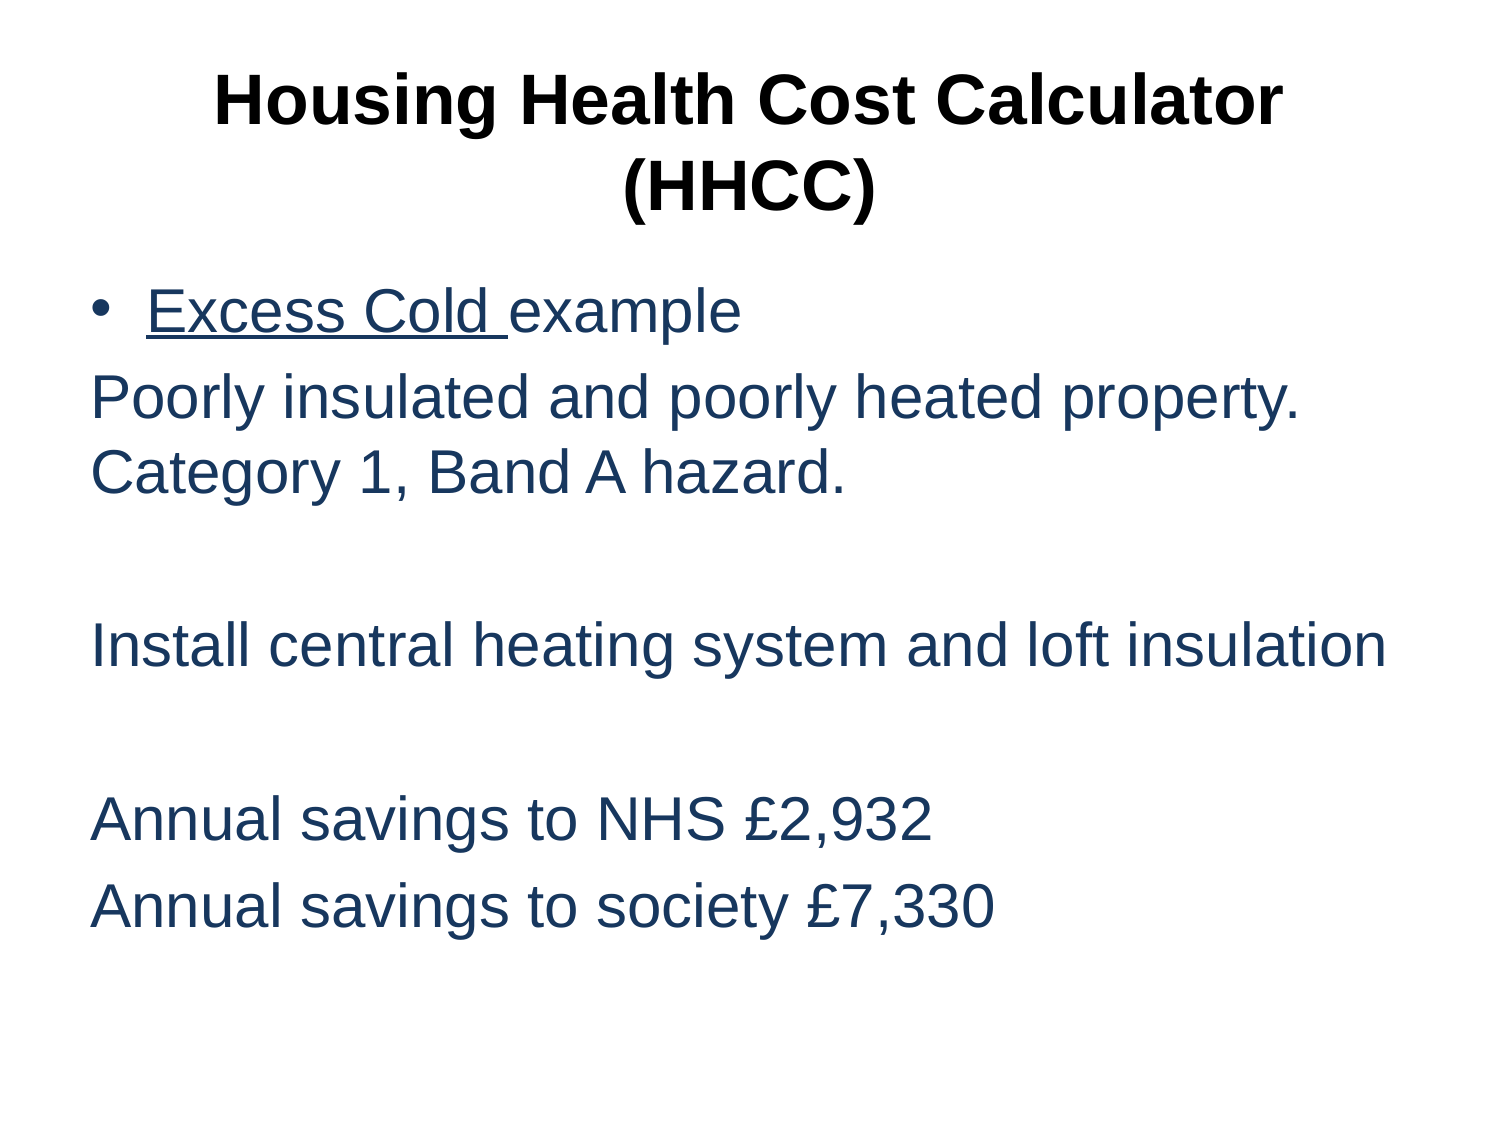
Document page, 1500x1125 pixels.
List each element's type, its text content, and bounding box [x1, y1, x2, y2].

title Housing Health Cost Calculator (HHCC) [75, 45, 1425, 233]
list Excess Cold example Poorly insulated and poorly heated property. Category 1, Band A hazard. Install central heating system and loft insulation Annual savings to NHS £2,932 Annual savings to society £7,330 [75, 262, 1425, 1005]
